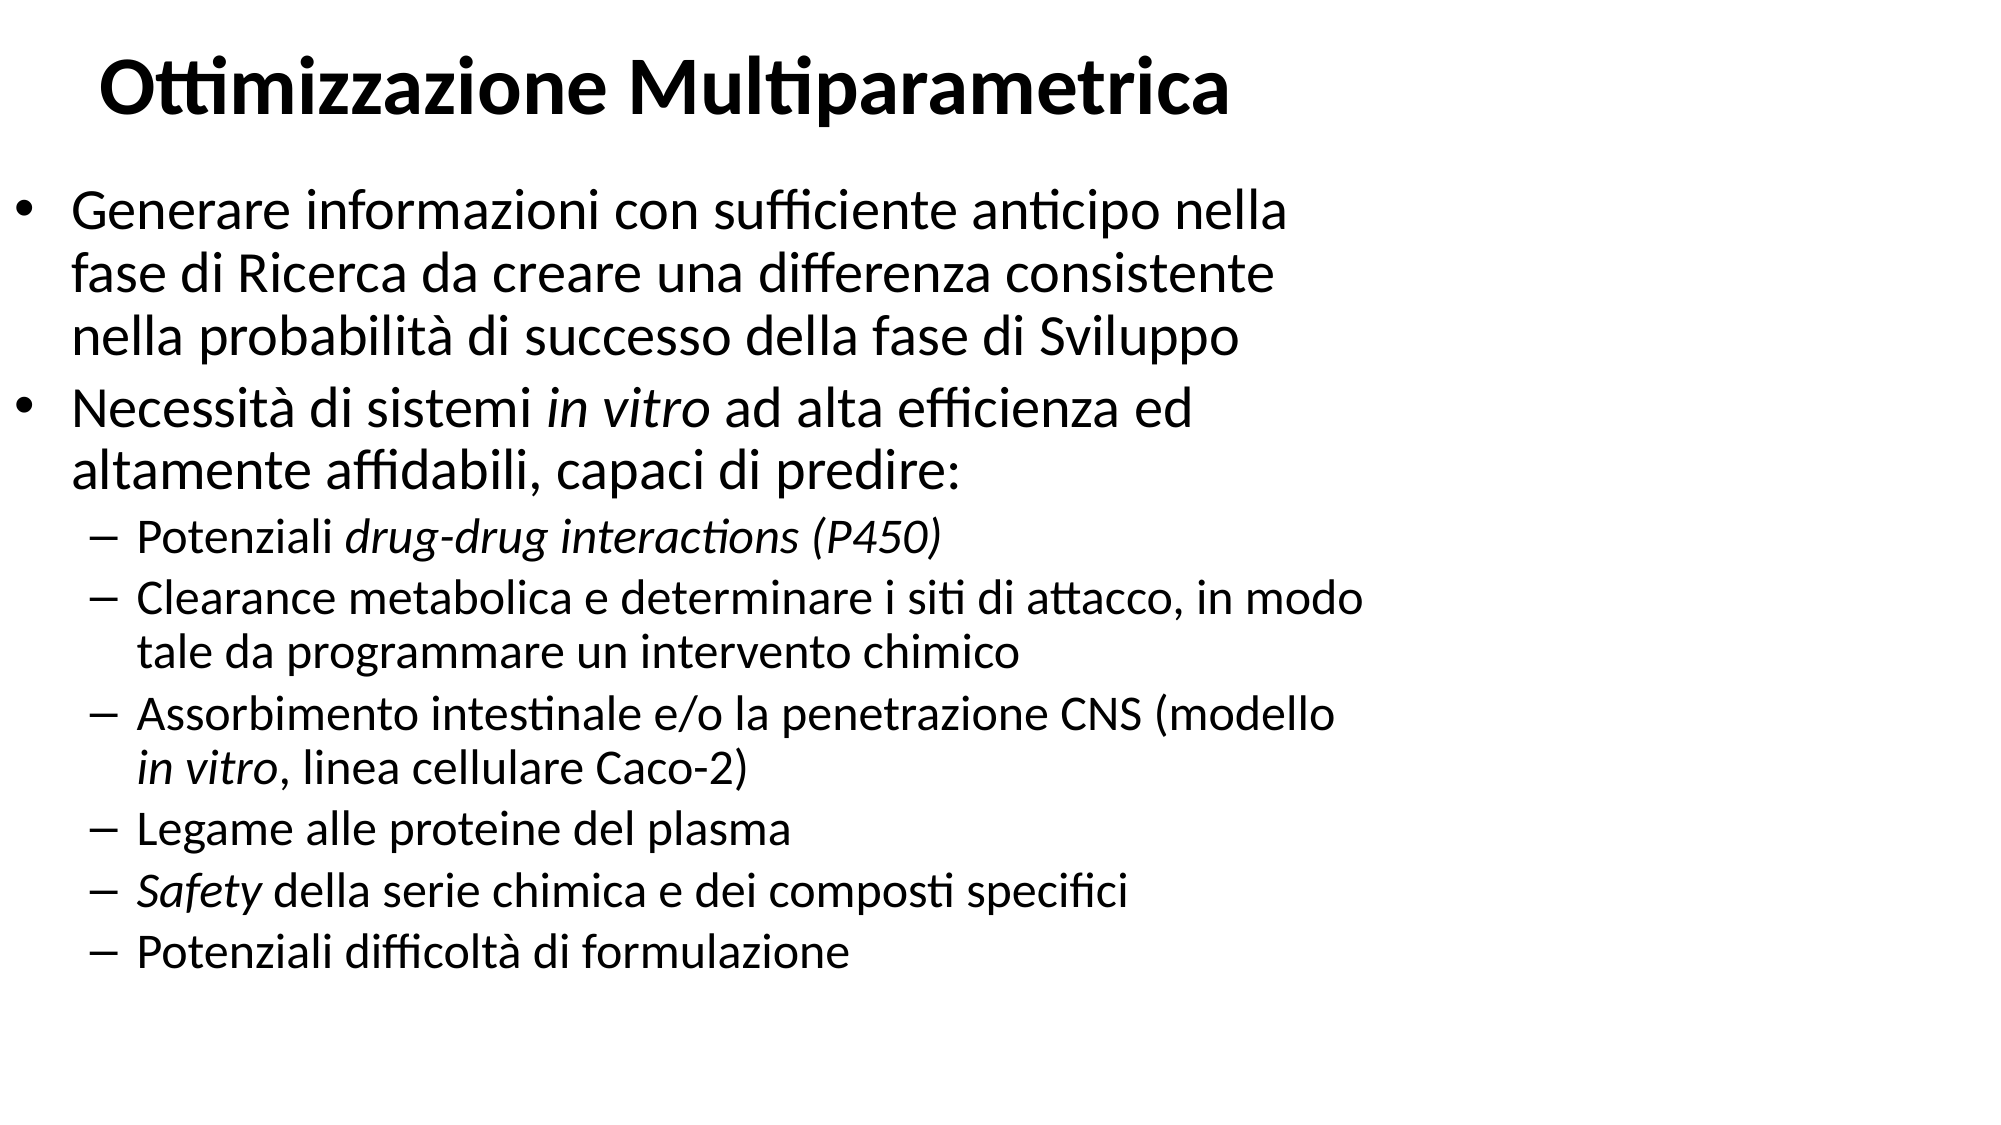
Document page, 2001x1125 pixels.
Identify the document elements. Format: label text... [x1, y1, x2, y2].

title Ottimizzazione Multiparametrica [0, 12, 1332, 150]
list Generare informazioni con sufficiente anticipo nella fase di Ricerca da creare una differenza consistente nella probabilità di successo della fase di Sviluppo Necessità di sistemi in vitro ad alta efficienza ed altamente affidabili, capaci di predire: Potenziali drug-drug interactions (P450) Clearance metabolica e determinare i siti di attacco, in modo tale da programmare un intervento chimico Assorbimento intestinale e/o la penetrazione CNS (modello in vitro, linea cellulare Caco-2) Legame alle proteine del plasma Safety della serie chimica e dei composti specifici Potenziali difficoltà di formulazione [0, 171, 1393, 1091]
